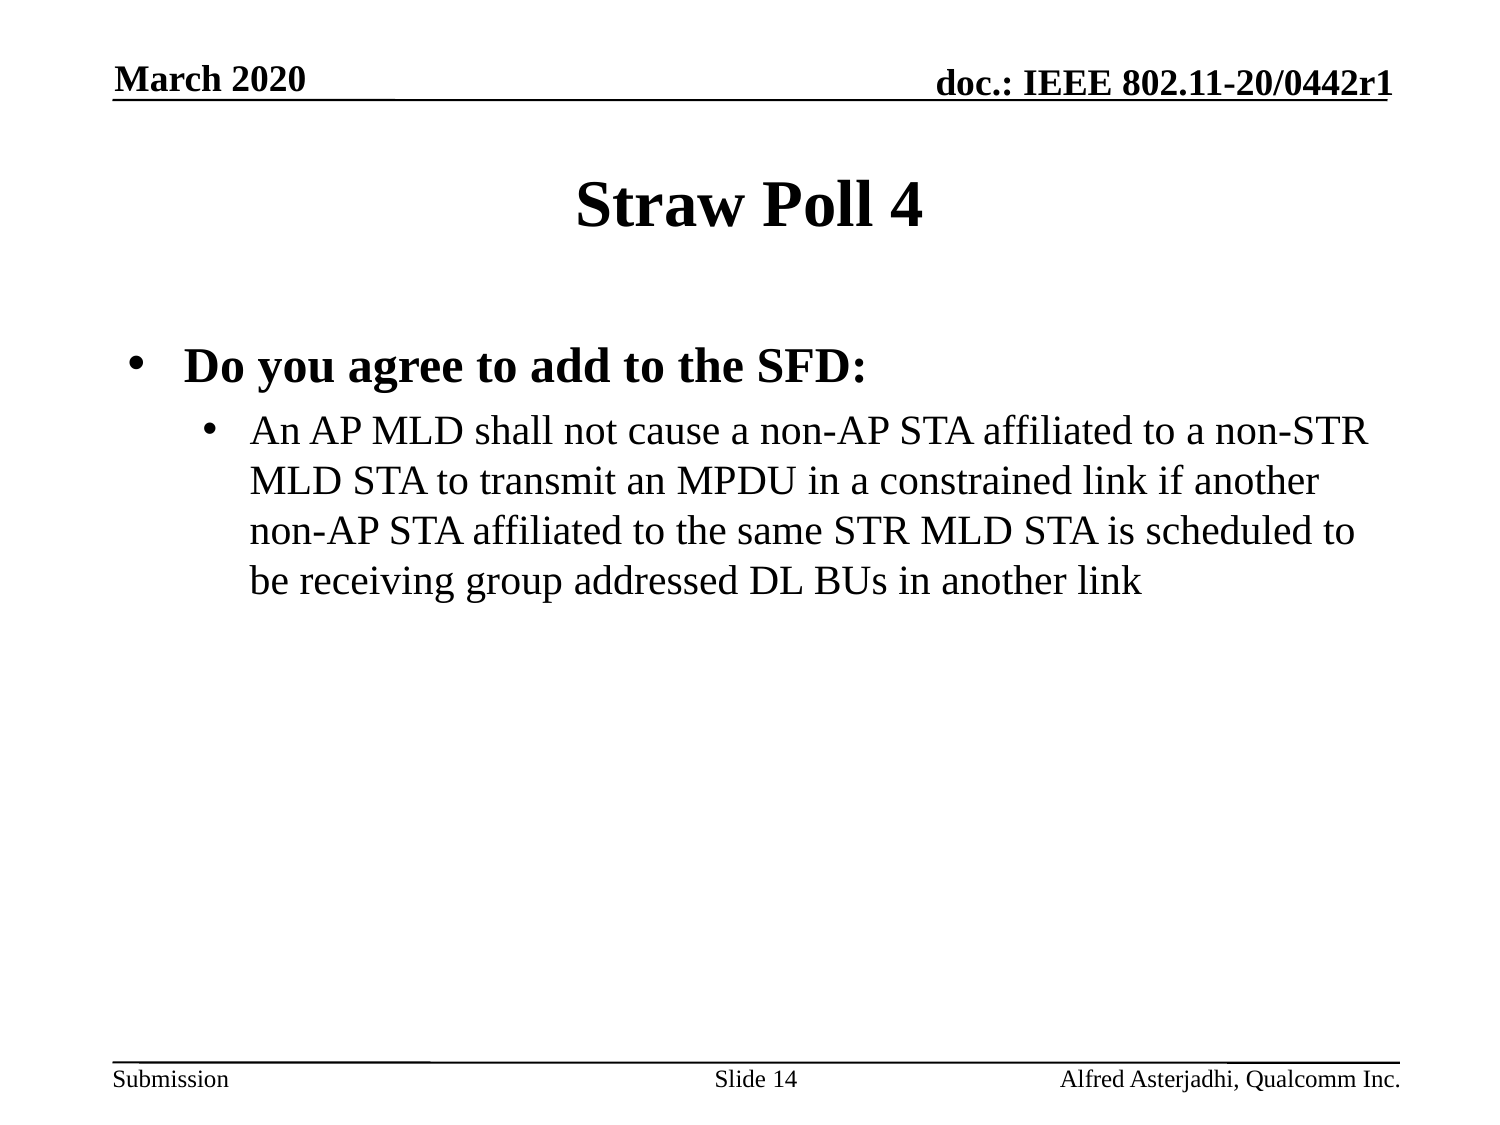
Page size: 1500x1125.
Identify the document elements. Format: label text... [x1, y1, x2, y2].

slide_number Slide 14 [712, 1061, 800, 1123]
list Do you agree to add to the SFD: An AP MLD shall not cause a non-AP STA affiliated to a non-STR MLD STA to transmit an MPDU in a constrained link if another non-AP STA affiliated to the same STR MLD STA is scheduled to be receiving group addressed DL BUs in another link [112, 324, 1388, 1000]
title Straw Poll 4 [112, 112, 1388, 288]
footer Alfred Asterjadhi, Qualcomm Inc. [878, 1061, 1402, 1093]
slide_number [114, 54, 423, 100]
